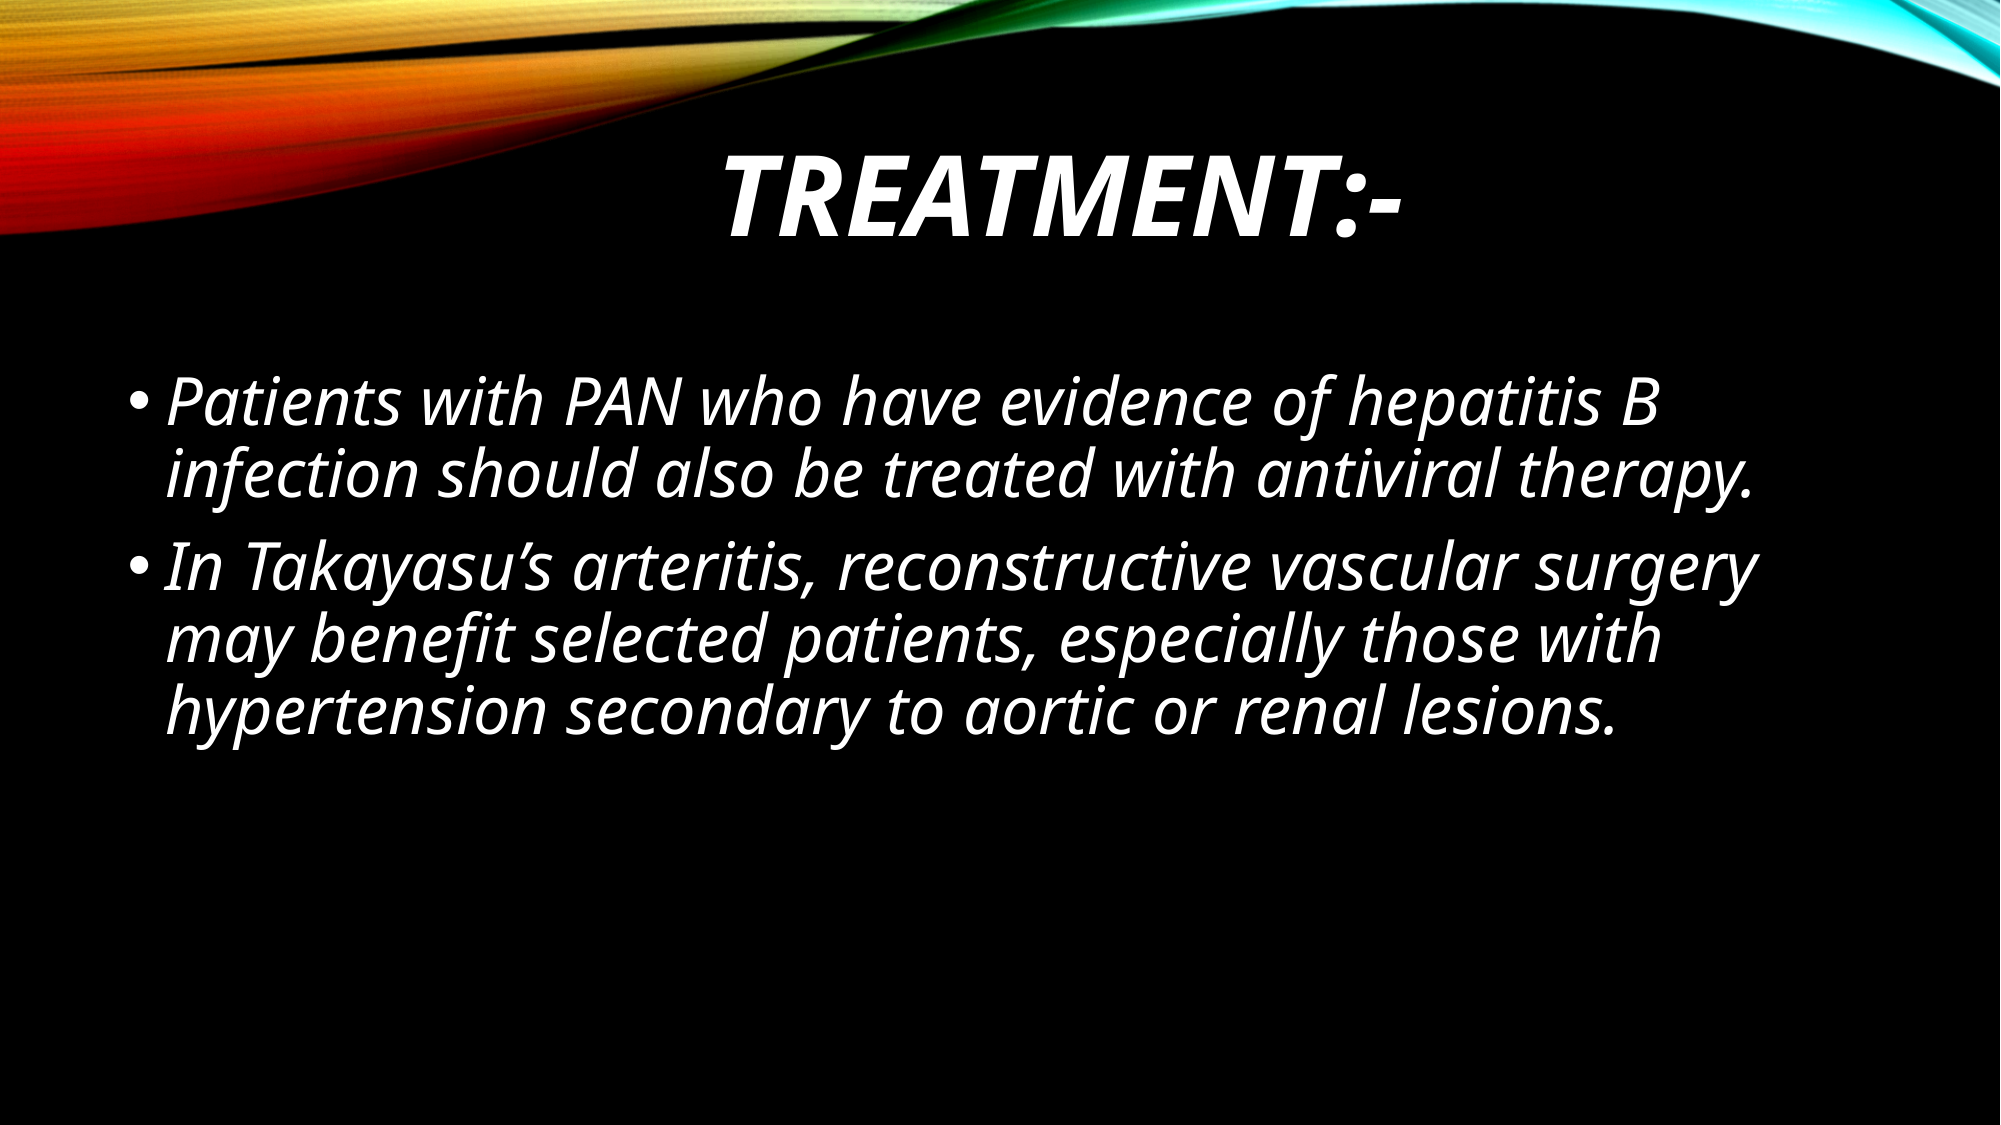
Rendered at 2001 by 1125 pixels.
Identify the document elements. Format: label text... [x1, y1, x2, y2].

list Patients with PAN who have evidence of hepatitis B infection should also be treated with antiviral therapy. In Takayasu’s arteritis, reconstructive vascular surgery may benefit selected patients, especially those with hypertension secondary to aortic or renal lesions. [112, 360, 1888, 1021]
picture [0, 0, 2000, 237]
title TREATMENT:- [500, 82, 1449, 318]
